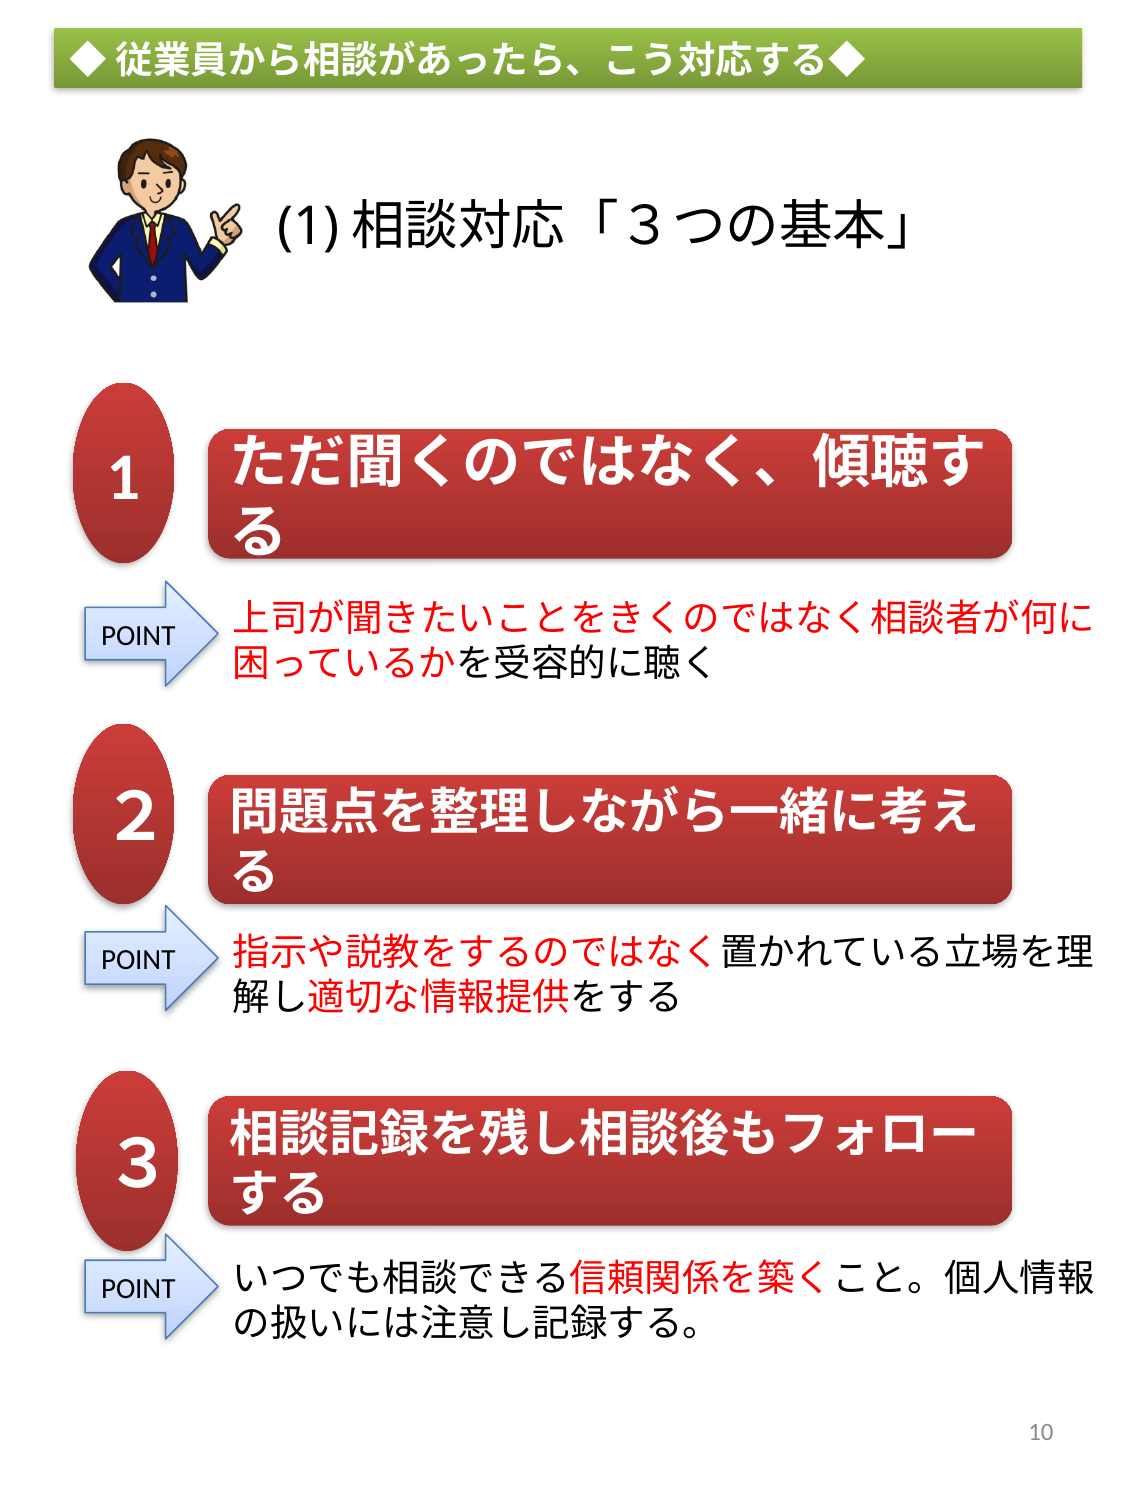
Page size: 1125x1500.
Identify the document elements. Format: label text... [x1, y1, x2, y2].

text_box POINT [84, 580, 219, 687]
text_box POINT [84, 904, 218, 1012]
text_box ◆従業員から相談があったら、こう対応する◆ [54, 28, 1083, 88]
text_box 問題点を整理しながら一緒に考える [208, 775, 1013, 905]
text_box 上司が聞きたいことをきくのではなく相談者が何に困っているかを受容的に聴く [218, 586, 1125, 692]
text_box いつでも相談できる信頼関係を築くこと。個人情報の扱いには注意し記録する。 [218, 1246, 1125, 1351]
picture [84, 135, 245, 305]
text_box ３ [76, 1070, 178, 1252]
list (1)相談対応「３つの基本」 [262, 183, 959, 269]
text_box 1 [72, 382, 175, 564]
text_box 相談記録を残し相談後もフォローする [208, 1096, 1013, 1226]
text_box ただ聞くのではなく、傾聴する [208, 429, 1013, 559]
text_box ２ [72, 723, 175, 905]
slide_number 10 [806, 1390, 1069, 1471]
text_box 指示や説教をするのではなく置かれている立場を理解し適切な情報提供をする [218, 920, 1125, 1026]
text_box POINT [84, 1233, 218, 1340]
